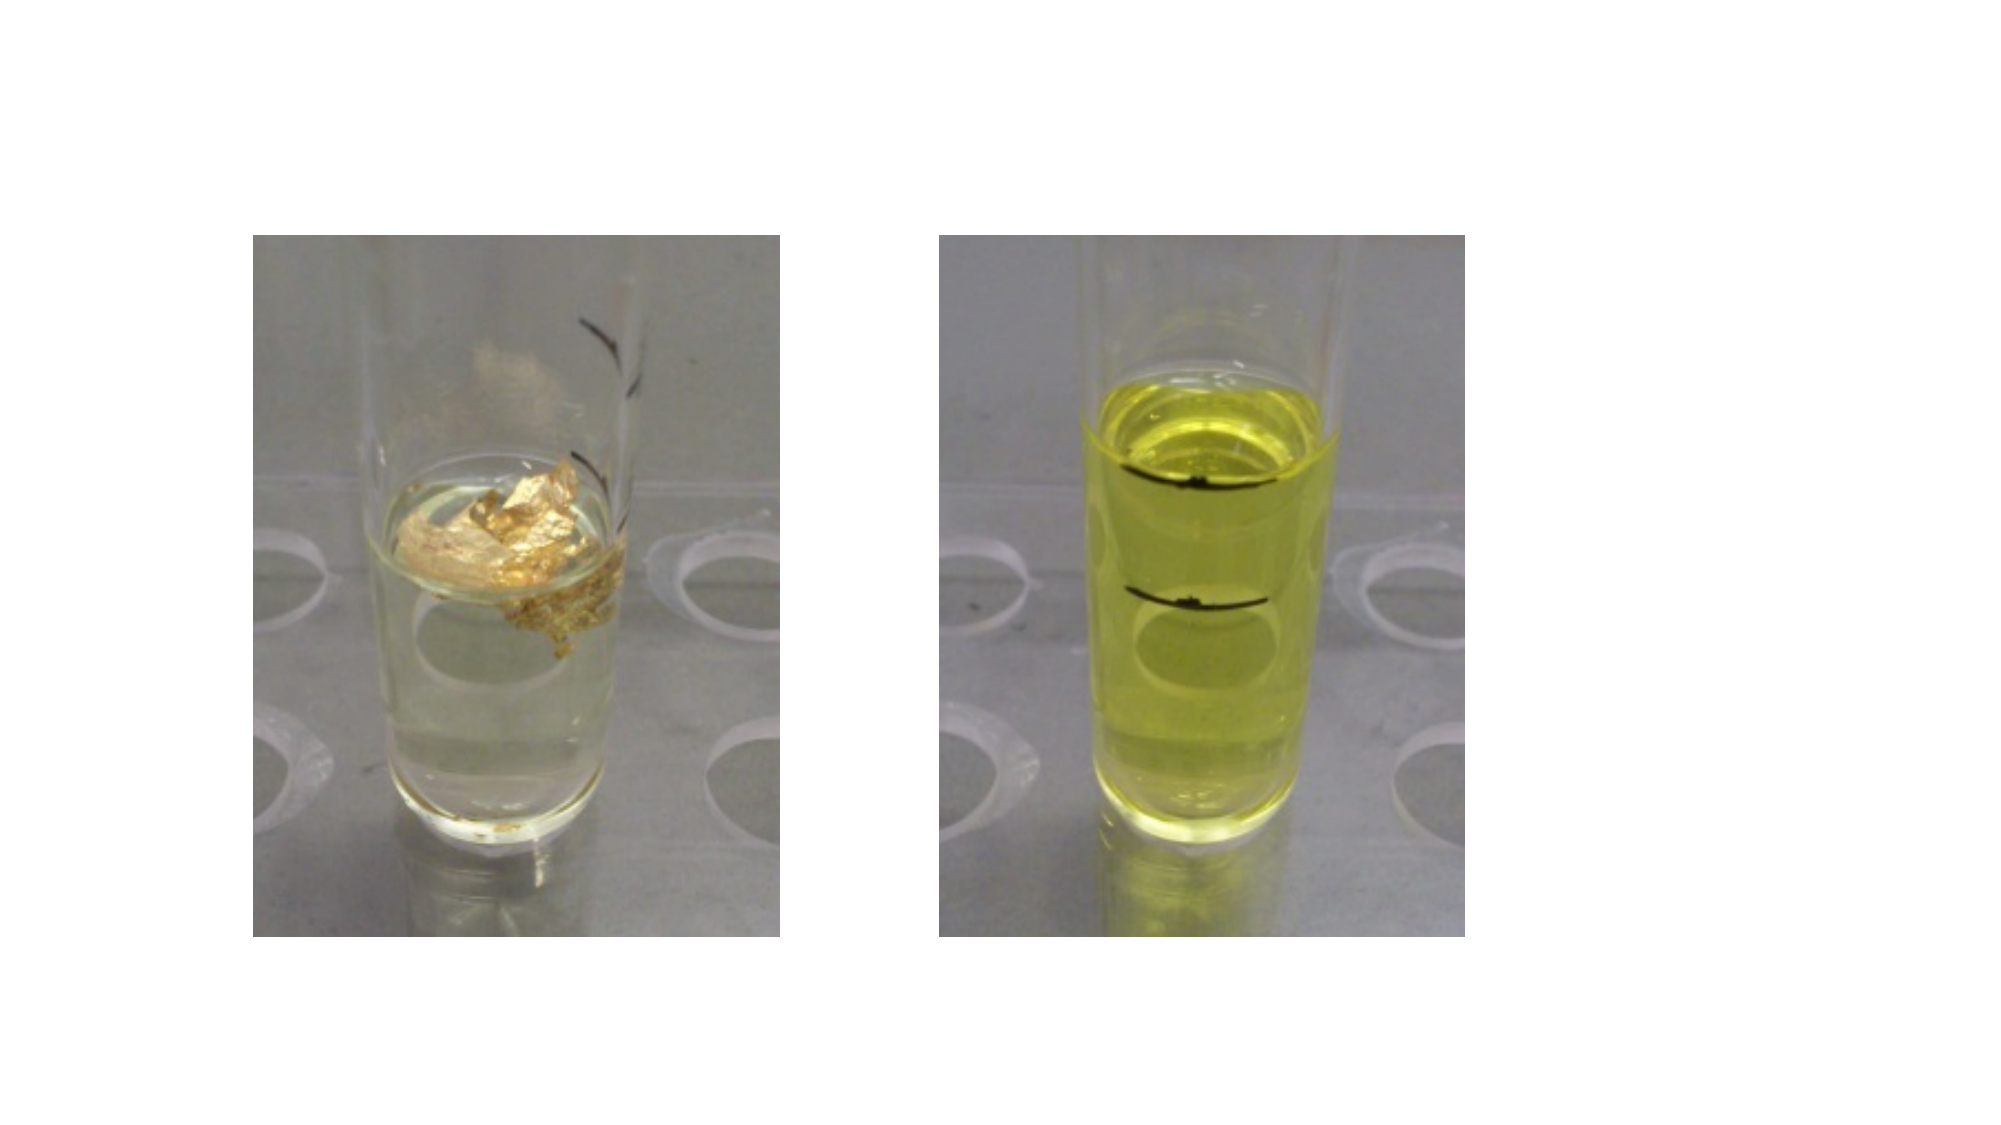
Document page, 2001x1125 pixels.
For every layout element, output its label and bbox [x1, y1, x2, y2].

picture [253, 235, 780, 937]
picture [939, 235, 1465, 937]
